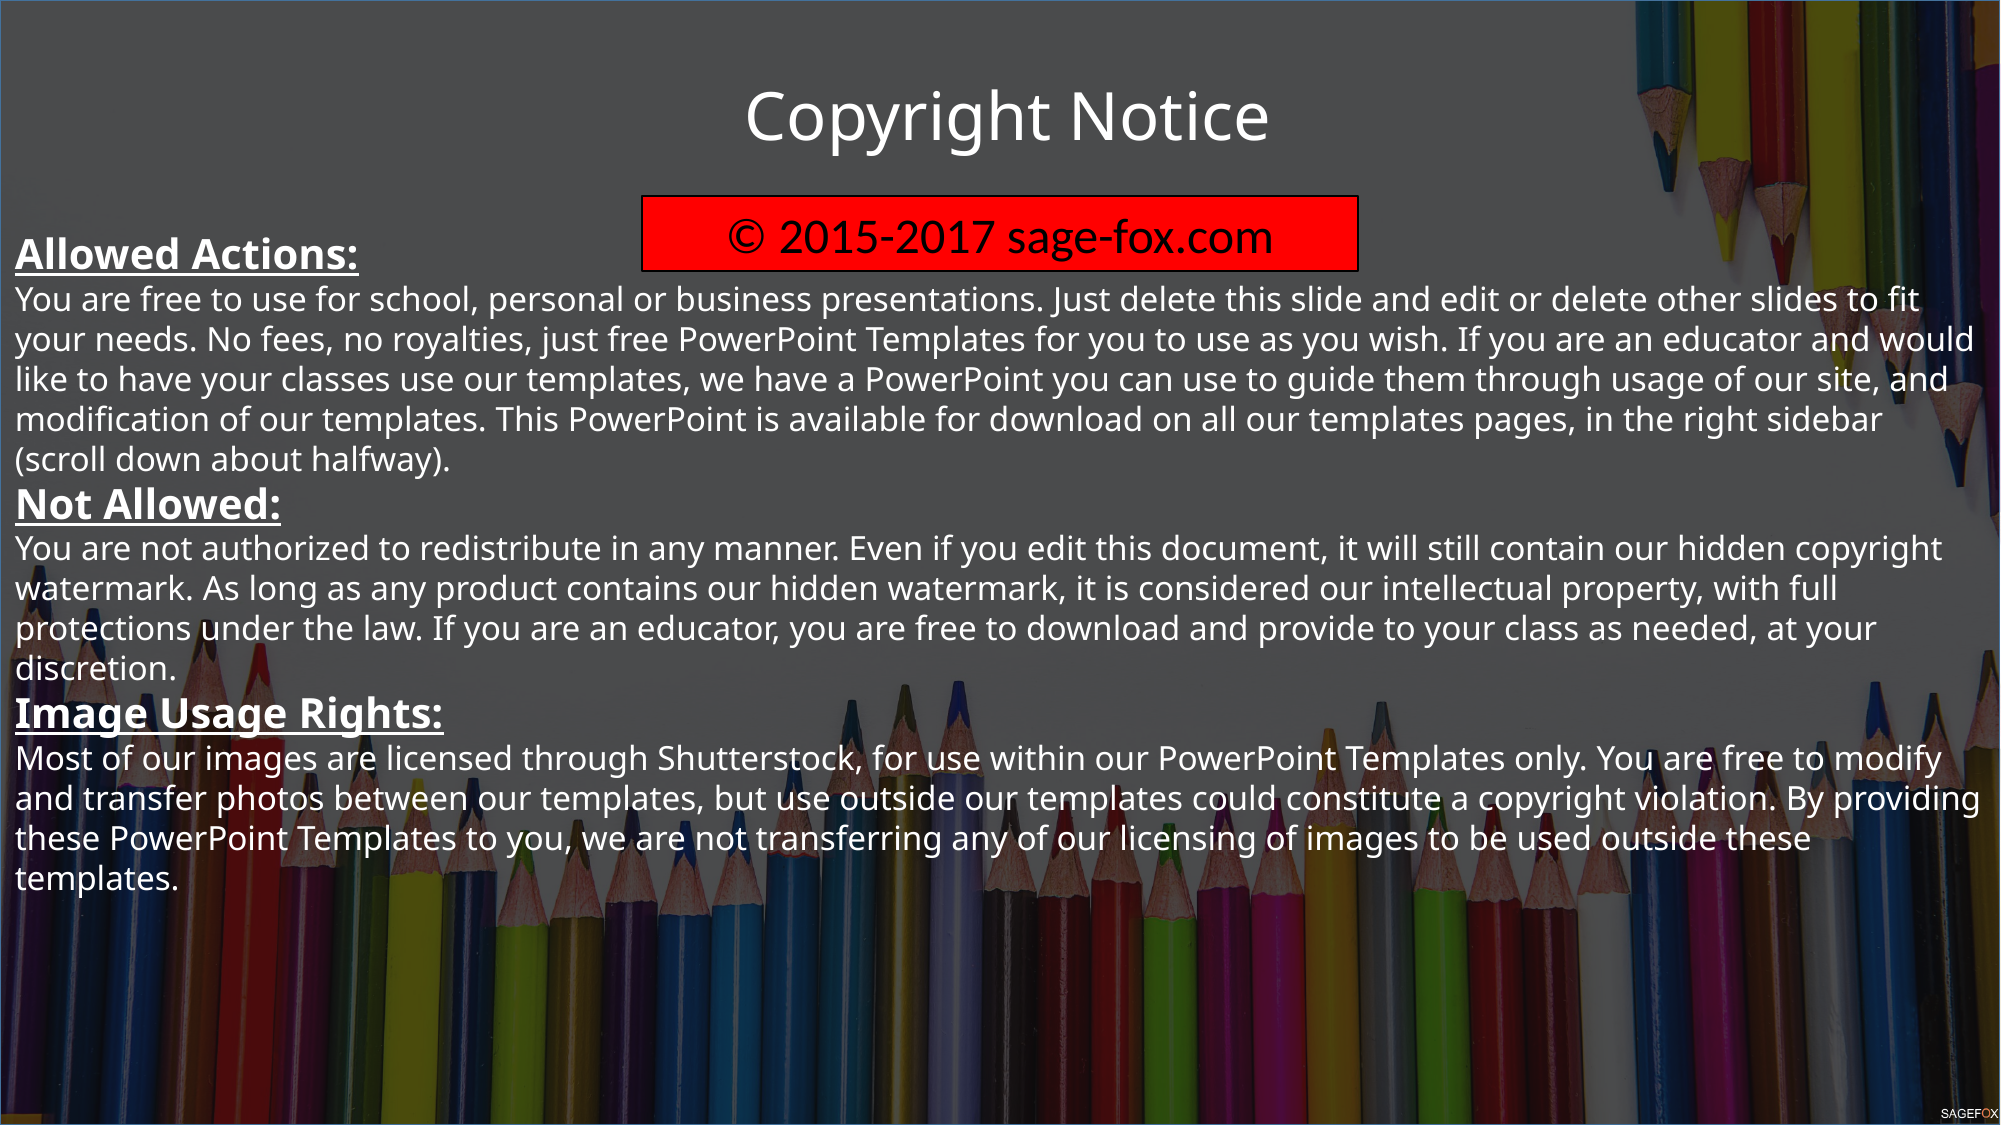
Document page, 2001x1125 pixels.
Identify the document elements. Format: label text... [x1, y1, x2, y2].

title Copyright Notice [493, 60, 1524, 178]
text_box © 2015-2017 sage-fox.com [641, 196, 1358, 272]
text_box Allowed Actions: You are free to use for school, personal or business presentations. Just delete this slide and edit or delete other slides to fit your needs. No fees, no royalties, just free PowerPoint Templates for you to use as you wish. If you are an educator and would like to have your classes use our templates, we have a PowerPoint you can use to guide them through usage of our site, and modification of our templates. This PowerPoint is available for download on all our templates pages, in the right sidebar (scroll down about halfway). Not Allowed: You are not authorized to redistribute in any manner. Even if you edit this document, it will still contain our hidden copyright watermark. As long as any product contains our hidden watermark, it is considered our intellectual property, with full protections under the law. If you are an educator, you are free to download and provide to your class as needed, at your discretion. Image Usage Rights: Most of our images are licensed through Shutterstock, for use within our PowerPoint Templates only. You are free to modify and transfer photos between our templates, but use outside our templates could constitute a copyright violation. By providing these PowerPoint Templates to you, we are not transferring any of our licensing of images to be used outside these templates. [0, 0, 2000, 1125]
